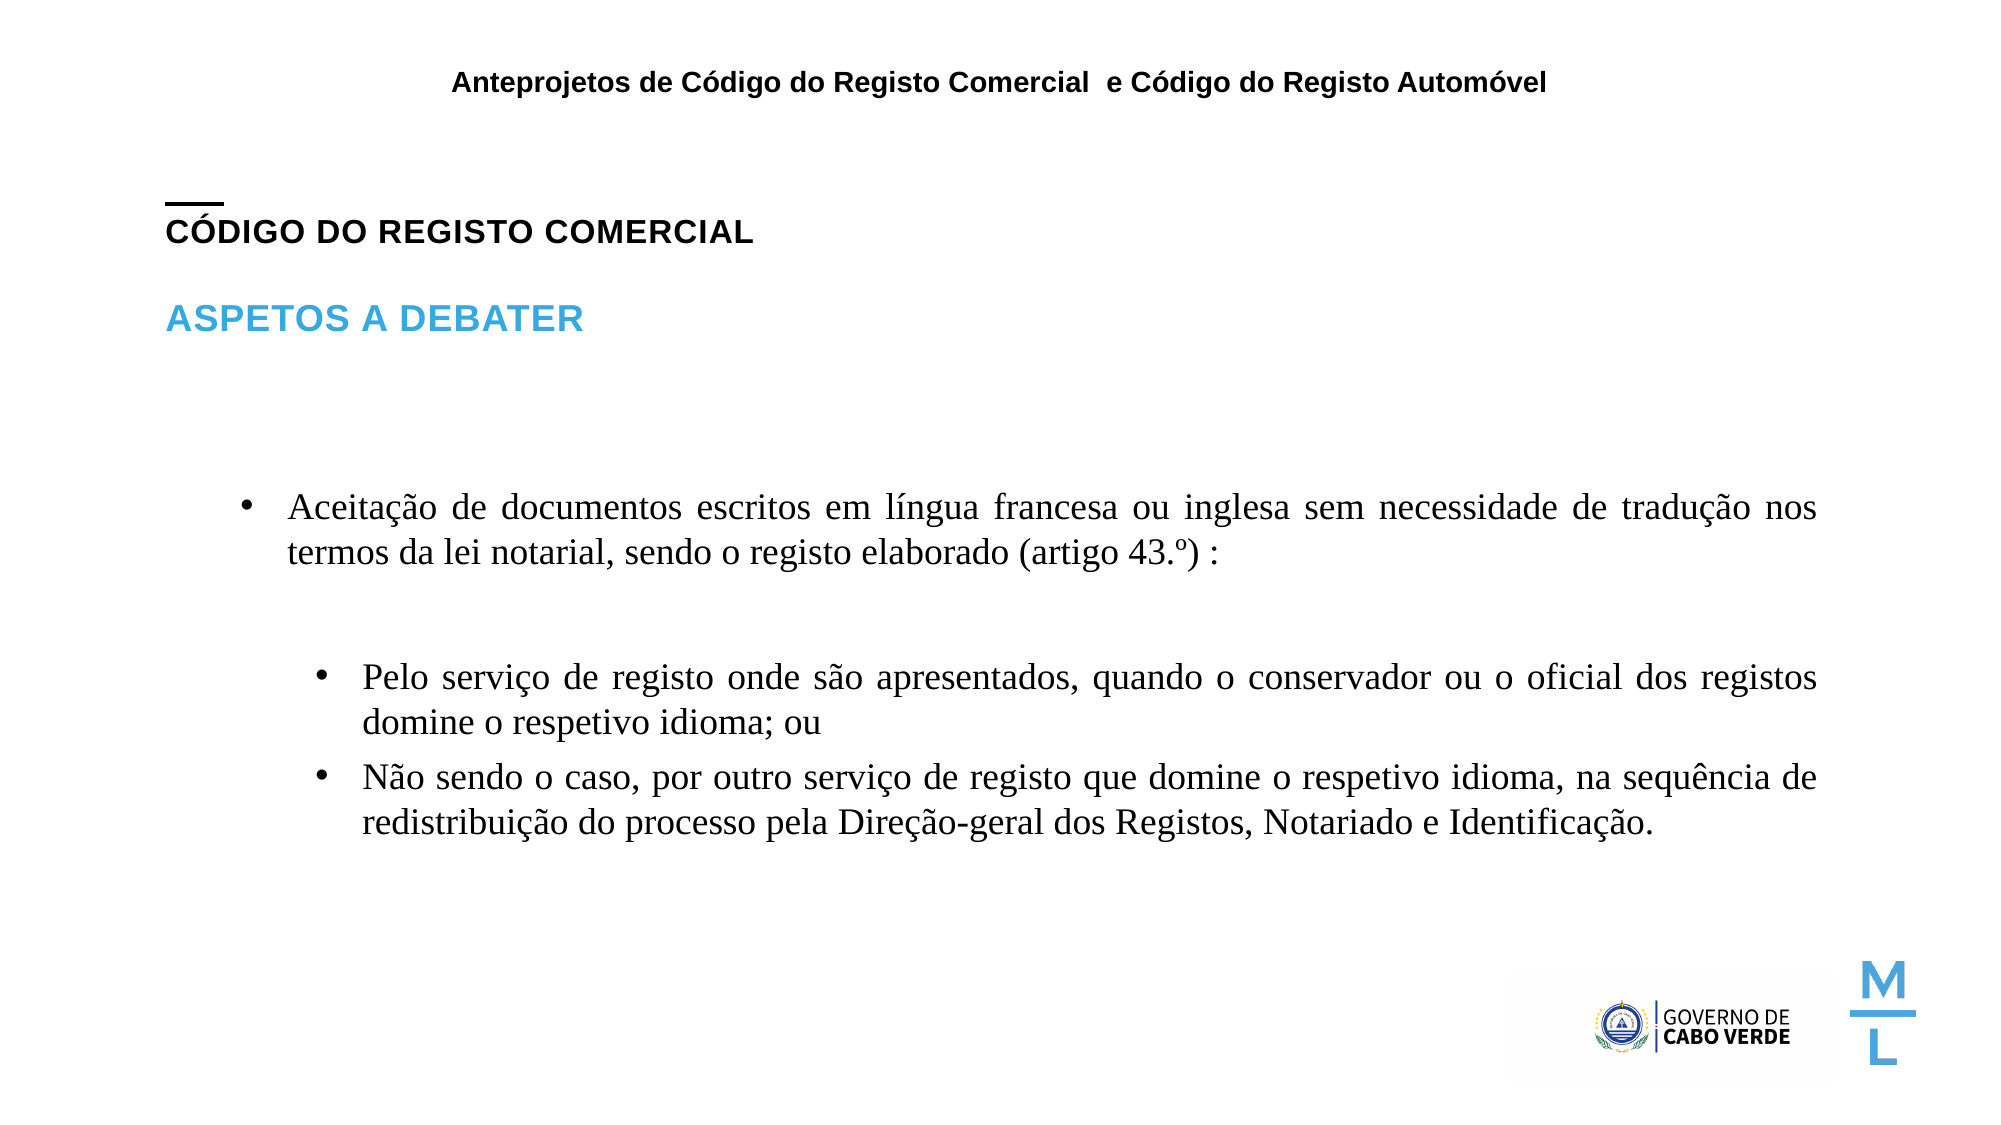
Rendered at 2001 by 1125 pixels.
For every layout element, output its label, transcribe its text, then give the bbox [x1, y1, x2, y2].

picture [1506, 974, 1835, 1082]
list Código do Registo Comercial [165, 207, 786, 259]
title Anteprojetos de Código do Registo Comercial e Código do Registo Automóvel [165, 59, 1835, 107]
list Aspetos a debater [165, 292, 1372, 349]
picture [1850, 961, 1916, 1065]
list Aceitação de documentos escritos em língua francesa ou inglesa sem necessidade de tradução nos termos da lei notarial, sendo o registo elaborado (artigo 43.º) : Pelo serviço de registo onde são apresentados, quando o conservador ou o oficial dos registos domine o respetivo idioma; ou Não sendo o caso, por outro serviço de registo que domine o respetivo idioma, na sequência de redistribuição do processo pela Direção-geral dos Registos, Notariado e Identificação. [165, 418, 1835, 1010]
